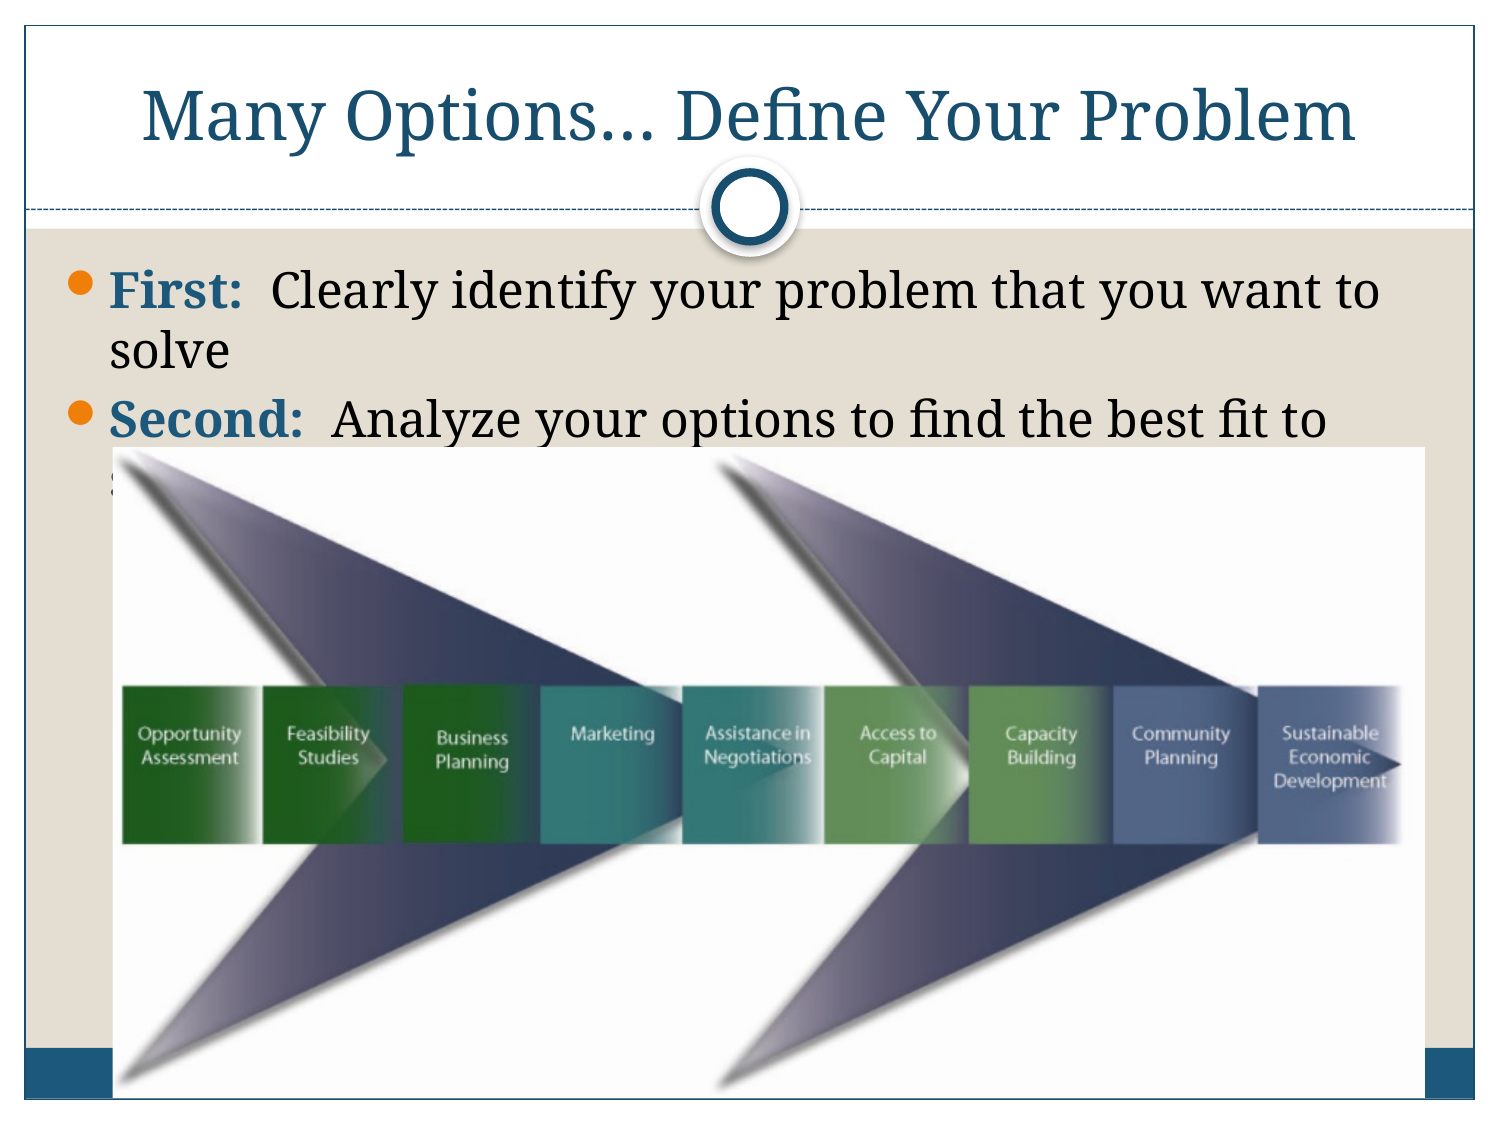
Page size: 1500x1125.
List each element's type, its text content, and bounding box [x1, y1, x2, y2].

list First: Clearly identify your problem that you want to solve Second: Analyze your options to find the best fit to solve those problems - then focus [49, 250, 1445, 576]
picture [112, 446, 1426, 1098]
title Many Options… Define Your Problem [49, 37, 1451, 163]
